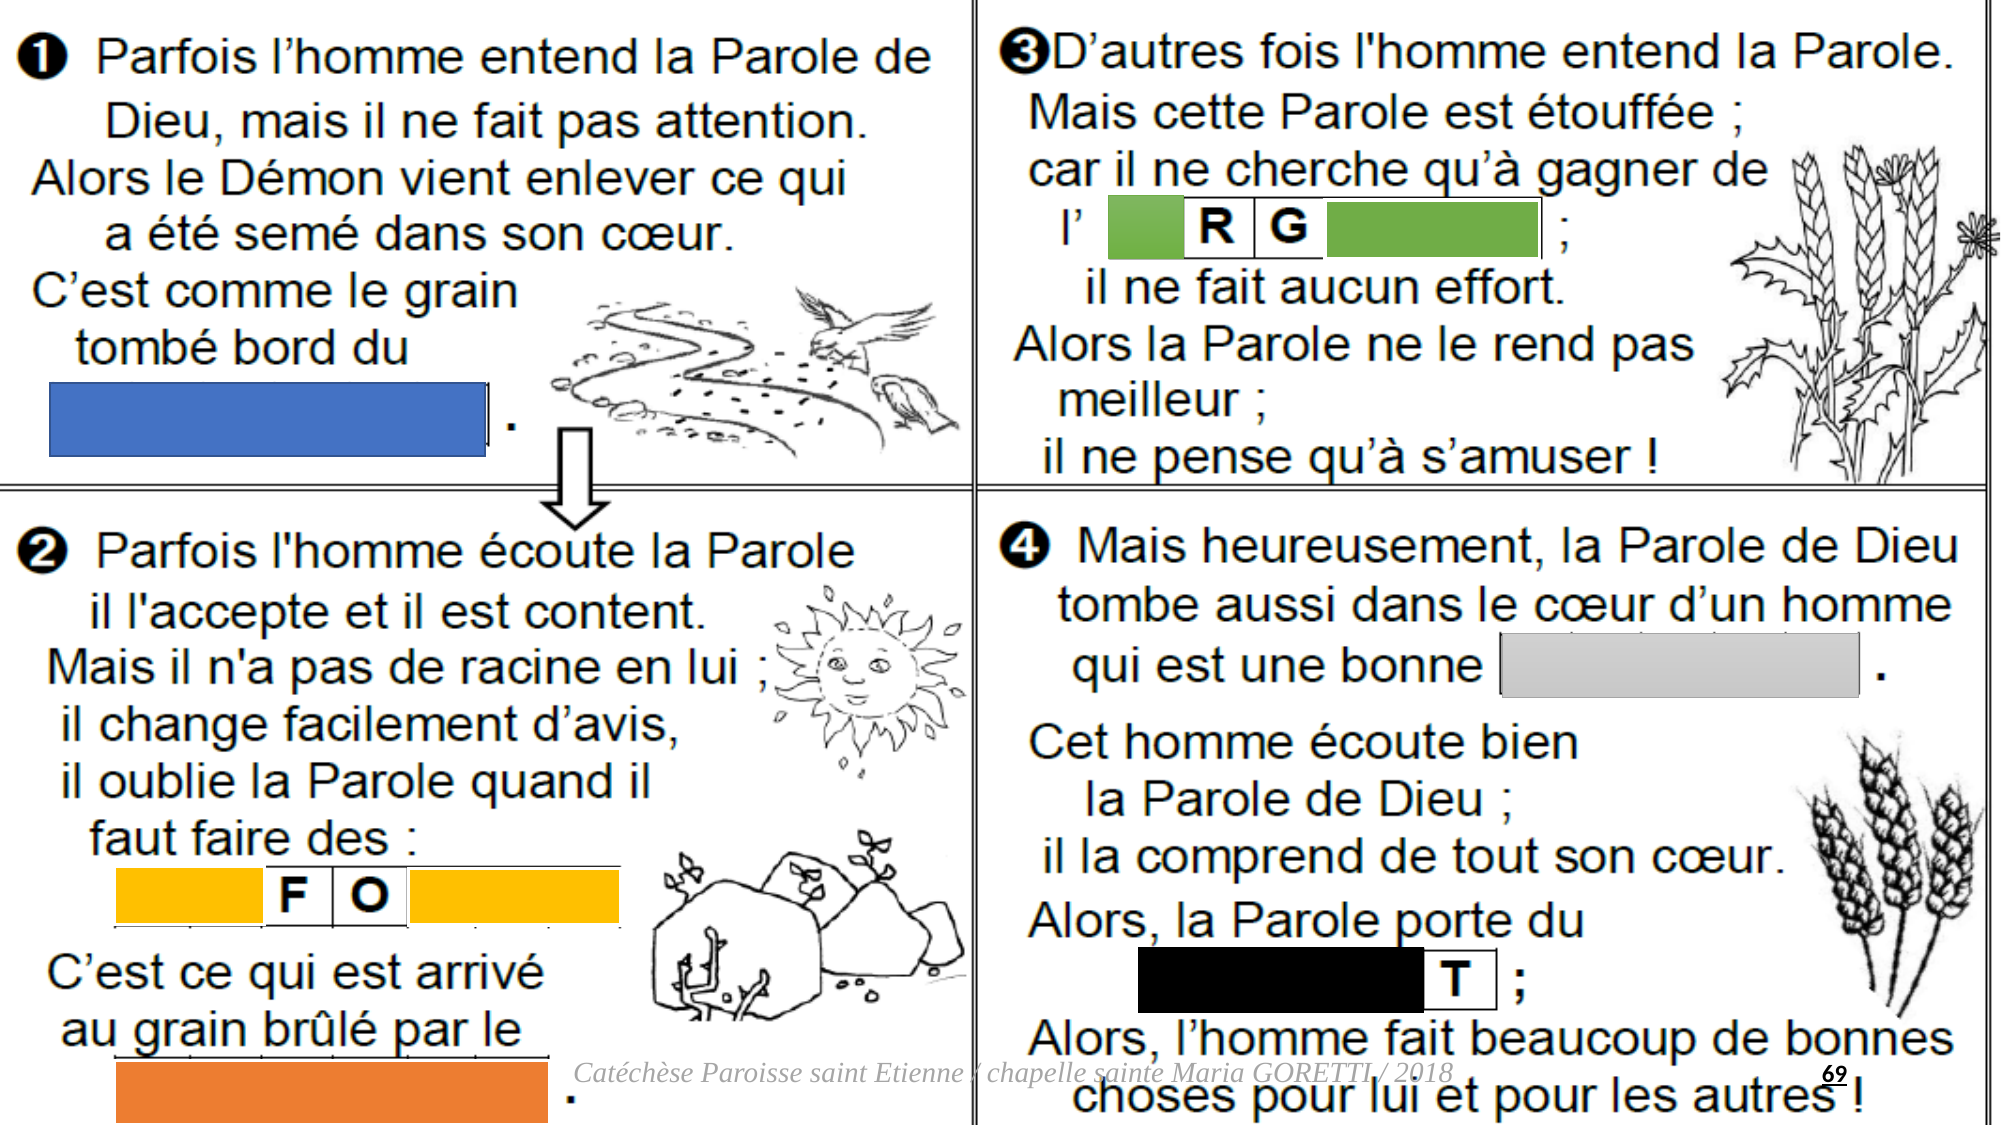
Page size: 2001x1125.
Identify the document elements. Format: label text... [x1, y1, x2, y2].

text_box [407, 867, 622, 927]
text_box Catéchèse Paroisse saint Etienne / chapelle sainte Maria GORETTI / 2018 [558, 1046, 1412, 1096]
text_box [49, 382, 486, 457]
text_box [1323, 198, 1541, 260]
text_box [1108, 195, 1184, 259]
text_box [1138, 947, 1424, 1013]
text_box [1502, 633, 1859, 698]
slide_number 69 [1412, 1042, 1863, 1103]
text_box [113, 865, 266, 926]
picture [0, 0, 2001, 1125]
text_box [113, 1059, 551, 1125]
